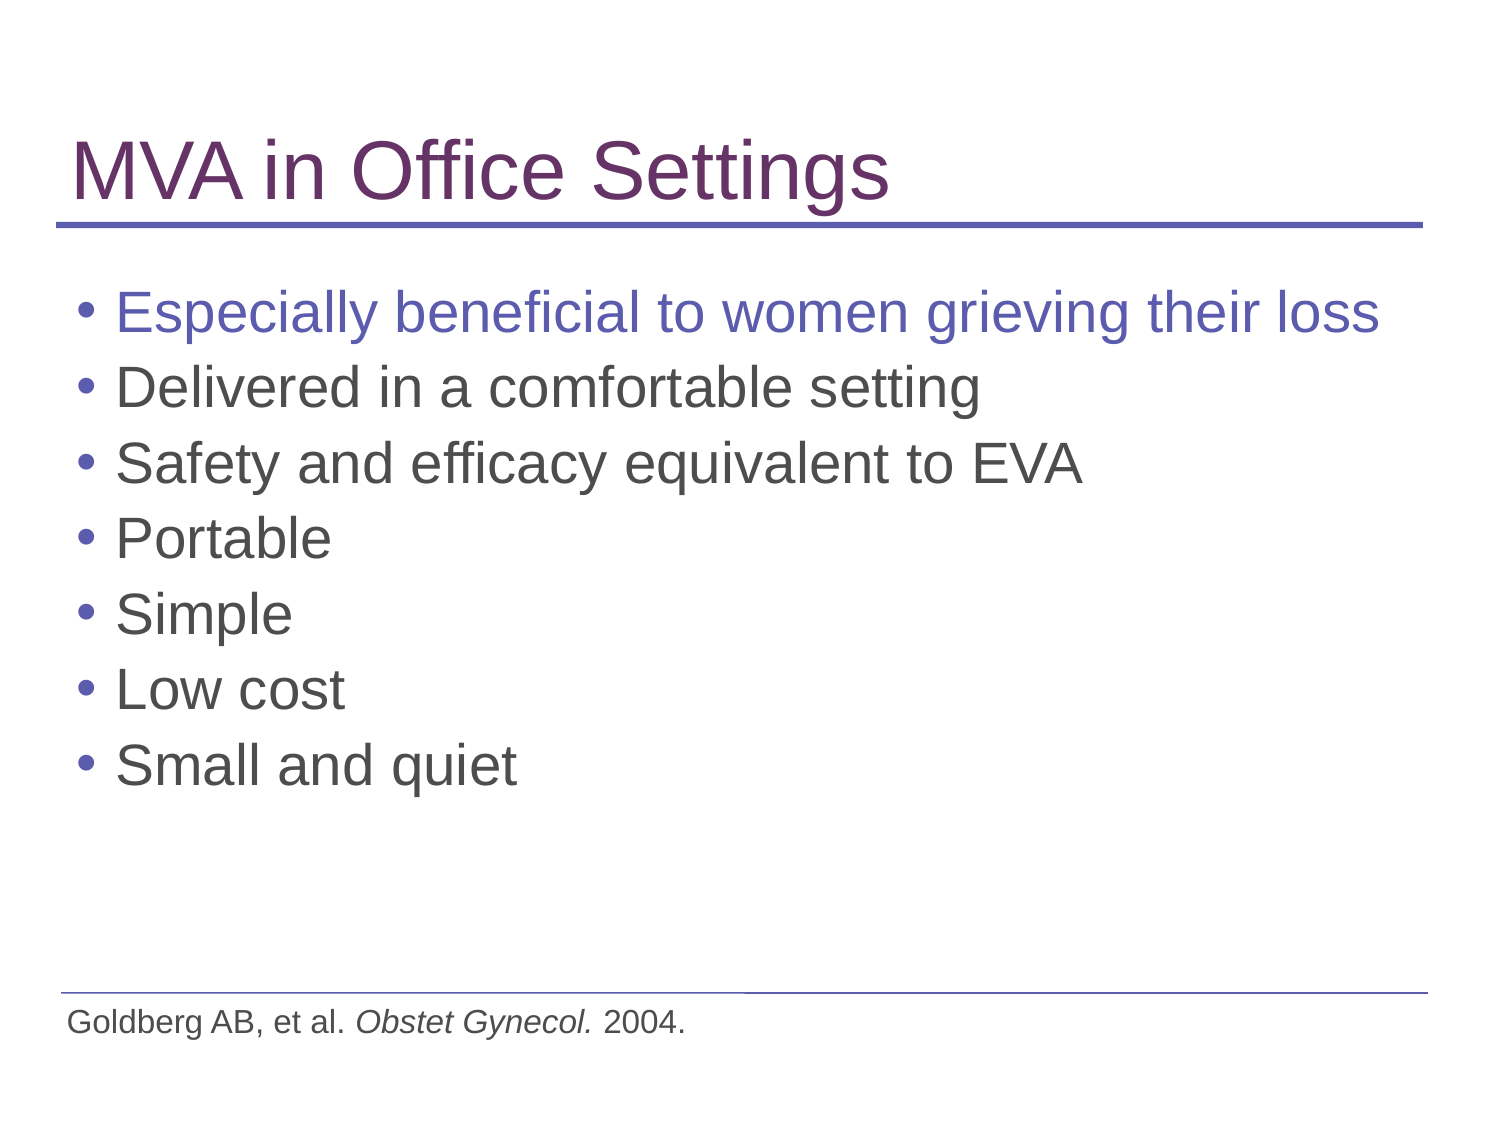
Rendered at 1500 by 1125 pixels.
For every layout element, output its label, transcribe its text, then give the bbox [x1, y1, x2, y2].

text_box Goldberg AB, et al. Obstet Gynecol. 2004. [51, 992, 702, 1048]
title MVA in Office Settings [55, 37, 1464, 226]
list Especially beneficial to women grieving their loss Delivered in a comfortable setting Safety and efficacy equivalent to EVA Portable Simple Low cost Small and quiet [61, 274, 1413, 978]
